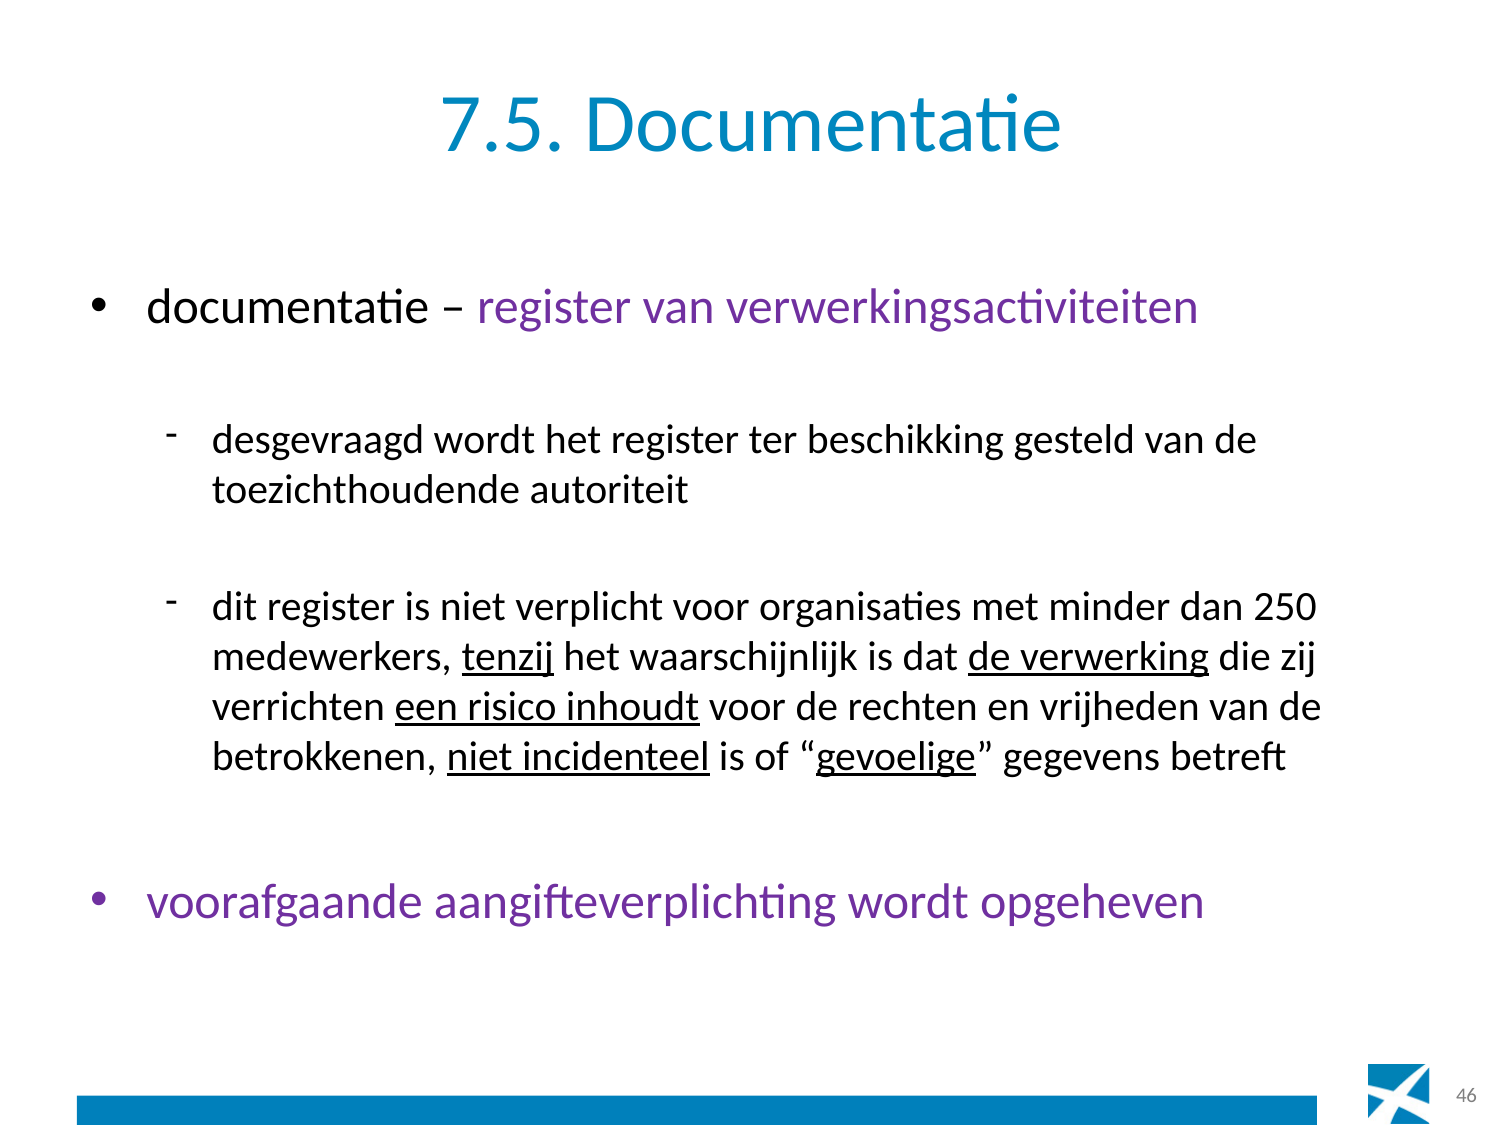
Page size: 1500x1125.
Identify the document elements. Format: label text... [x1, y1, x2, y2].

slide_number 46 [1368, 1064, 1492, 1125]
title 7.5. Documentatie [76, 42, 1427, 194]
list documentatie – register van verwerkingsactiviteiten desgevraagd wordt het register ter beschikking gesteld van de toezichthoudende autoriteit dit register is niet verplicht voor organisaties met minder dan 250 medewerkers, tenzij het waarschijnlijk is dat de verwerking die zij verrichten een risico inhoudt voor de rechten en vrijheden van de betrokkenen, niet incidenteel is of “gevoelige” gegevens betreft voorafgaande aangifteverplichting wordt opgeheven [75, 196, 1425, 1035]
